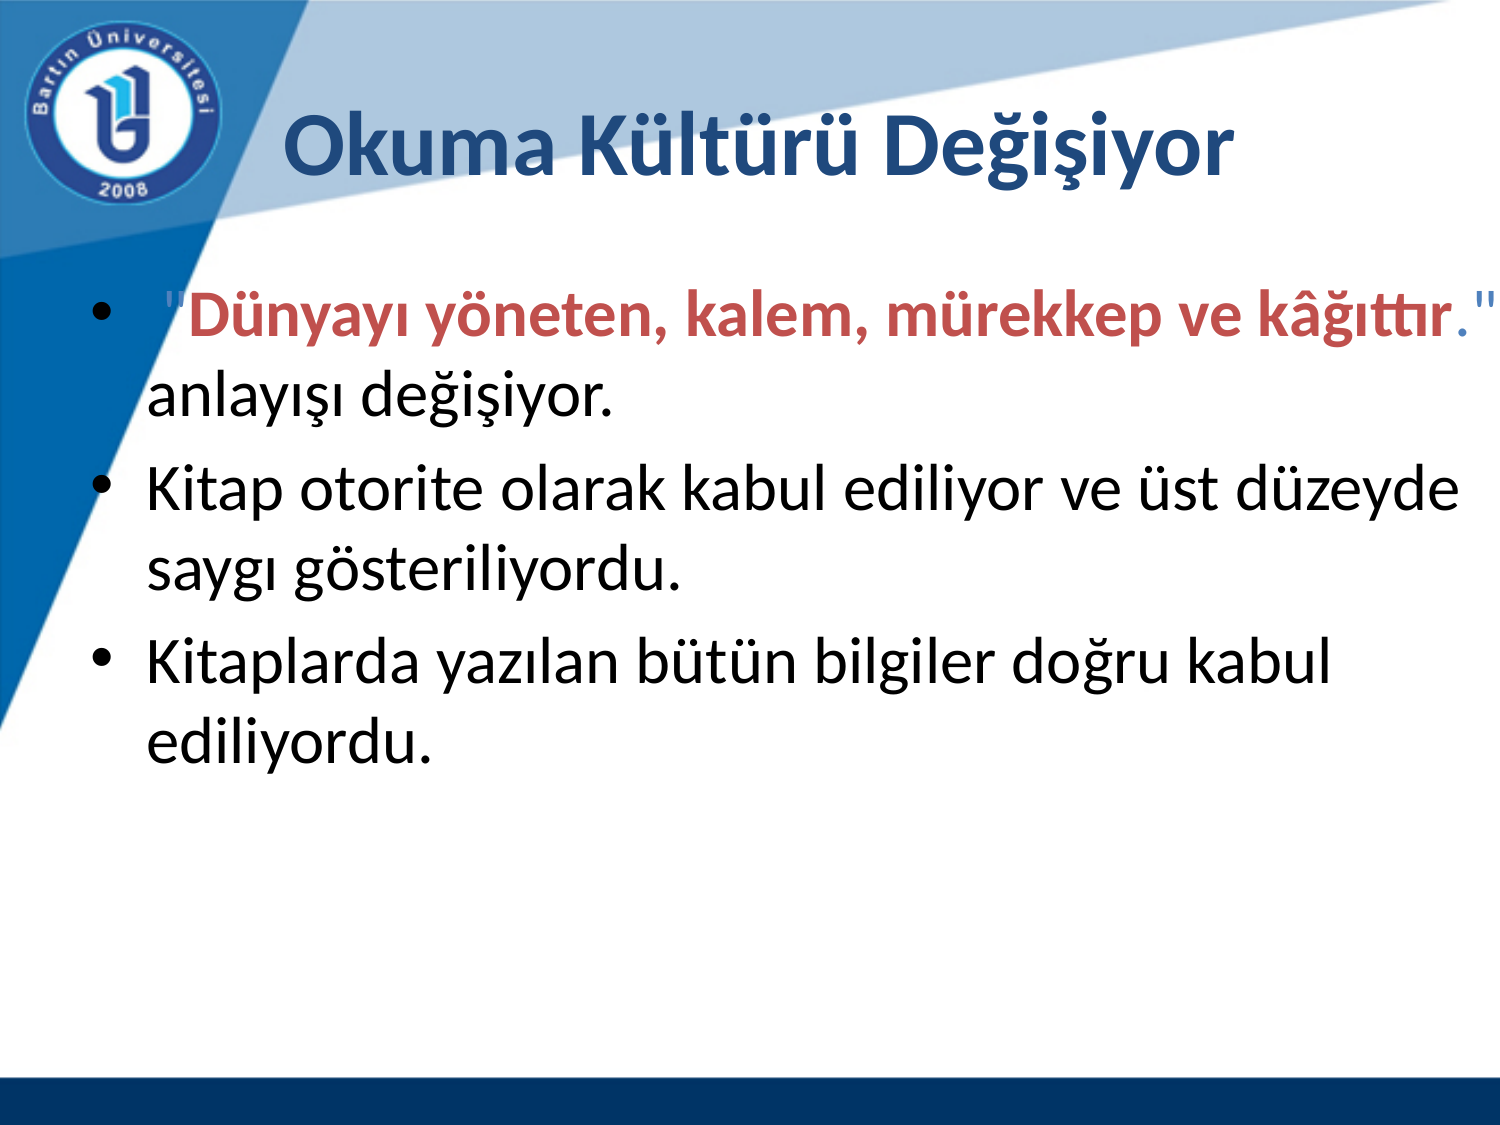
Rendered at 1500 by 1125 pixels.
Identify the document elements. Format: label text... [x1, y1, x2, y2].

picture [0, 0, 1500, 1125]
title Okuma Kültürü Değişiyor [75, 45, 1425, 233]
list "Dünyayı yöneten, kalem, mürekkep ve kâğıttır." anlayışı değişiyor. Kitap otorite olarak kabul ediliyor ve üst düzeyde saygı gösteriliyordu. Kitaplarda yazılan bütün bilgiler doğru kabul ediliyordu. [75, 262, 1500, 1005]
